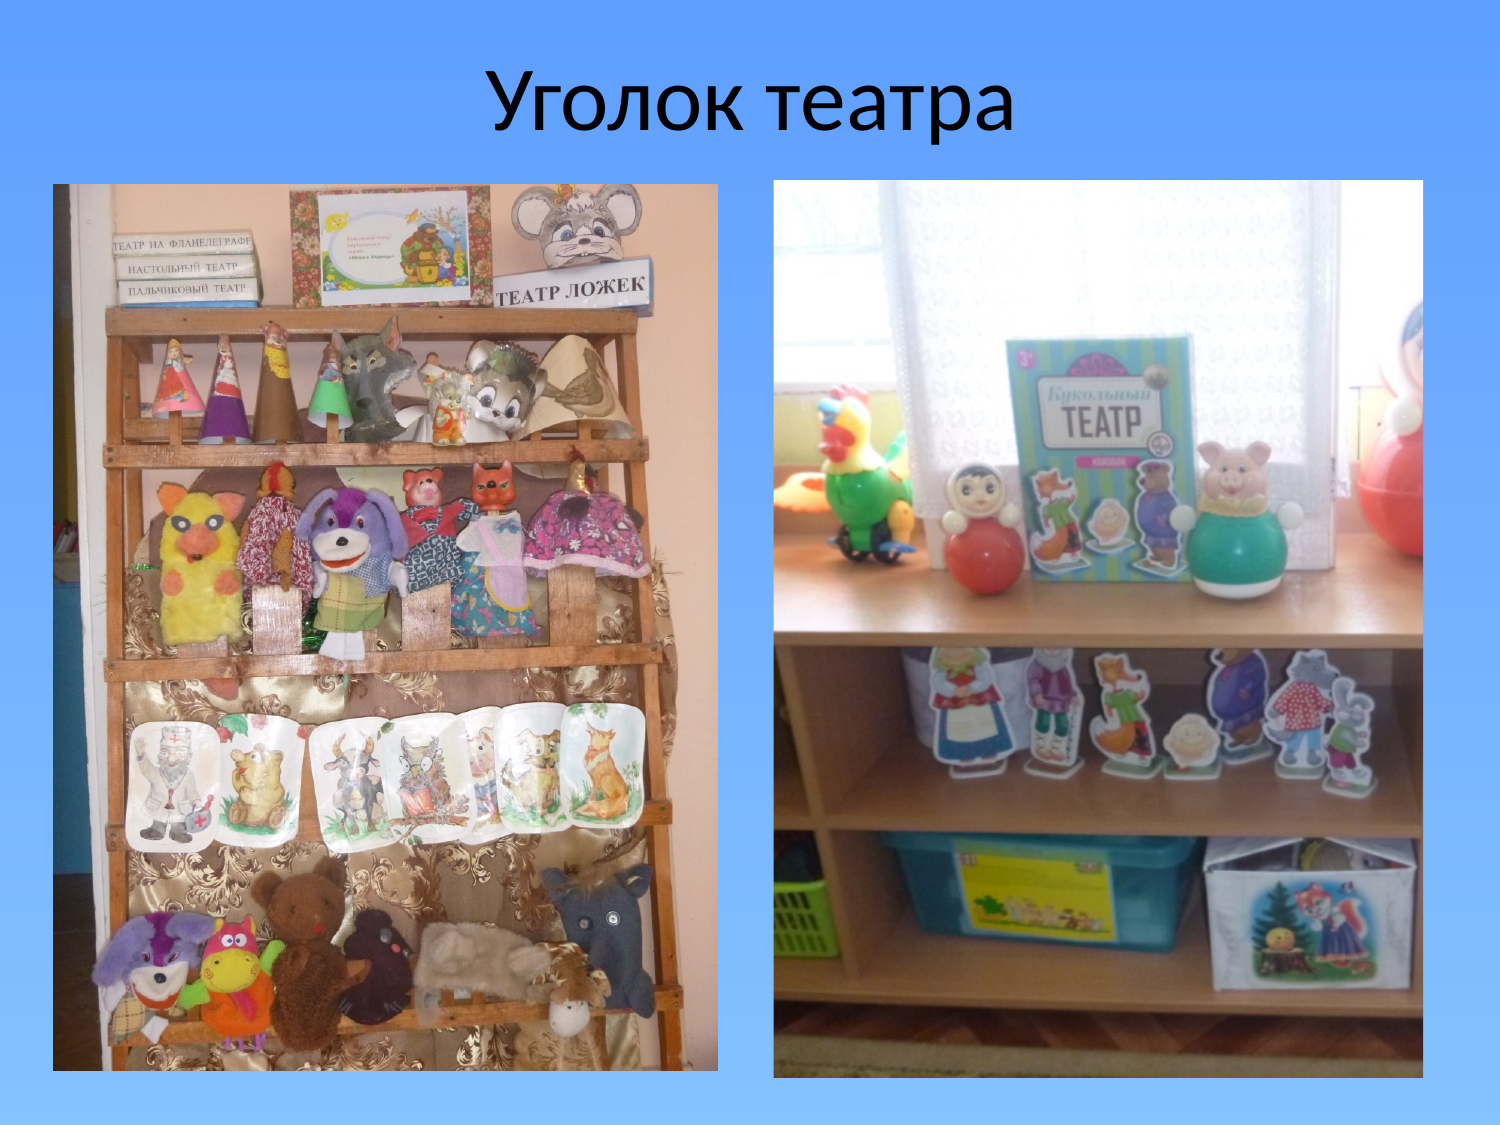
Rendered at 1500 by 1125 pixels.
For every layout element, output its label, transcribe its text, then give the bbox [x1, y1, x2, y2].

picture [773, 179, 1424, 1078]
picture [52, 184, 718, 1071]
title Уголок театра [76, 0, 1427, 188]
